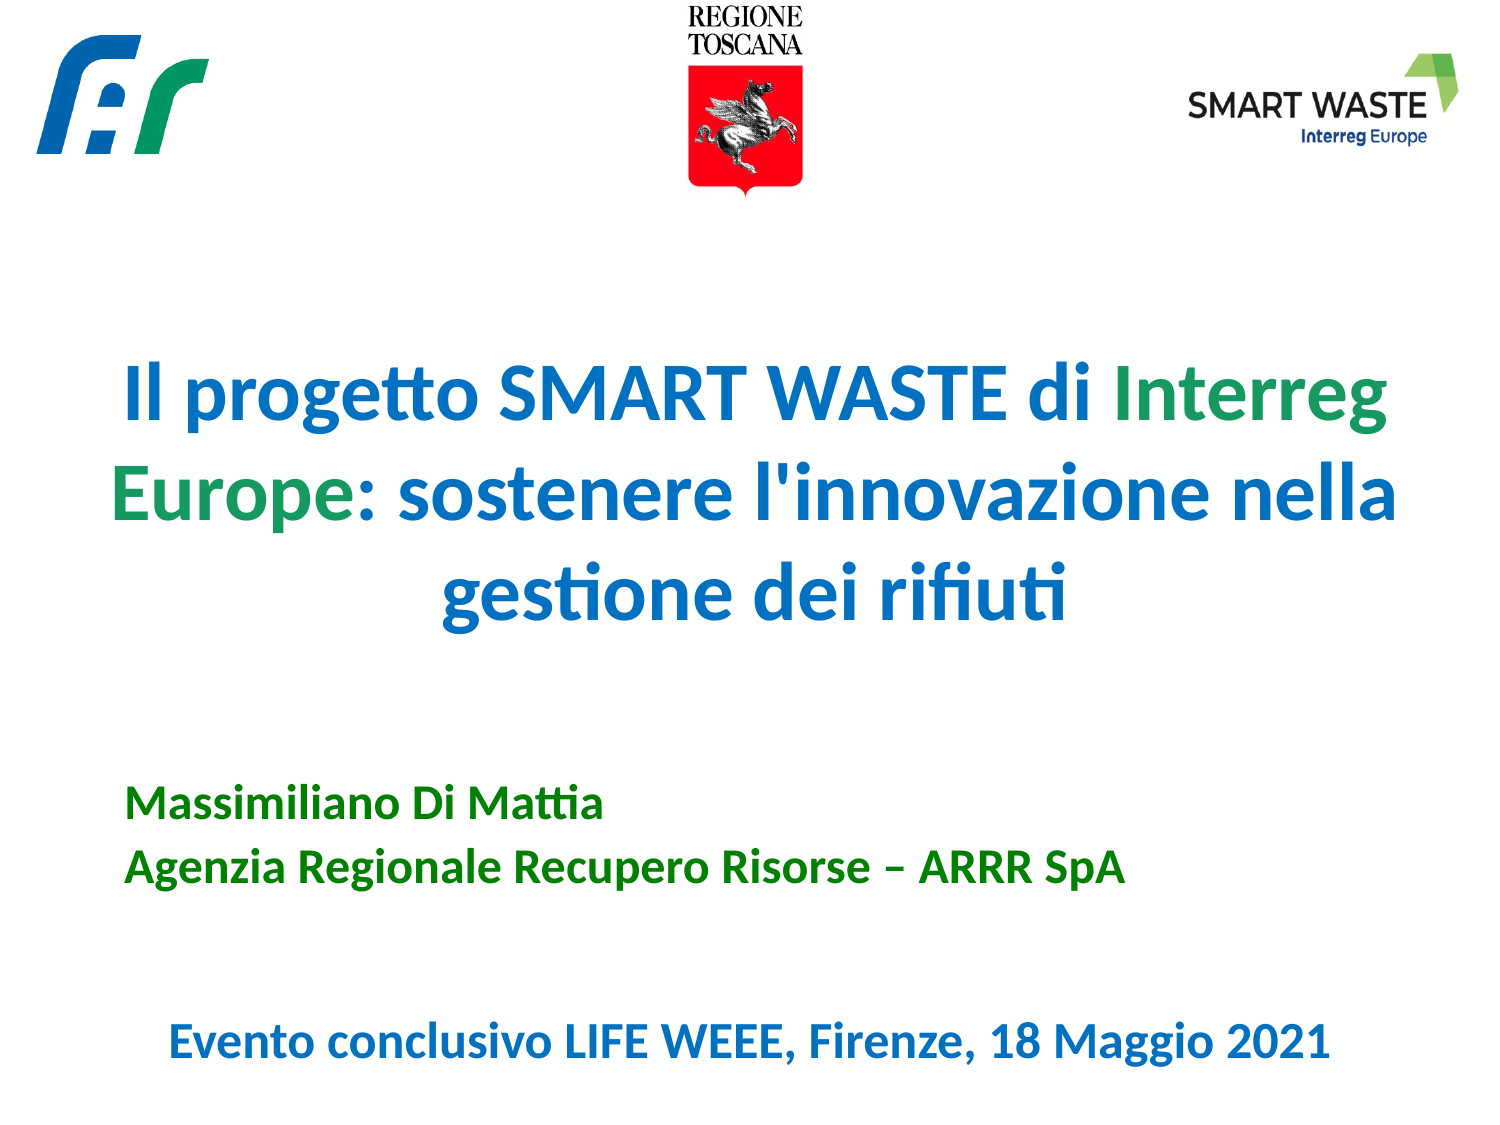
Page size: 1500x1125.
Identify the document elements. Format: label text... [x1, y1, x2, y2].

picture [35, 35, 216, 154]
text_box Massimiliano Di Mattia Agenzia Regionale Recupero Risorse – ARRR SpA [109, 769, 1390, 914]
picture [578, 0, 911, 247]
picture [1159, 33, 1476, 166]
title Evento conclusivo LIFE WEEE, Firenze, 18 Maggio 2021 [99, 995, 1402, 1081]
text_box Il progetto SMART WASTE di Interreg Europe: sostenere l'innovazione nella gestione dei rifiuti [65, 333, 1445, 641]
